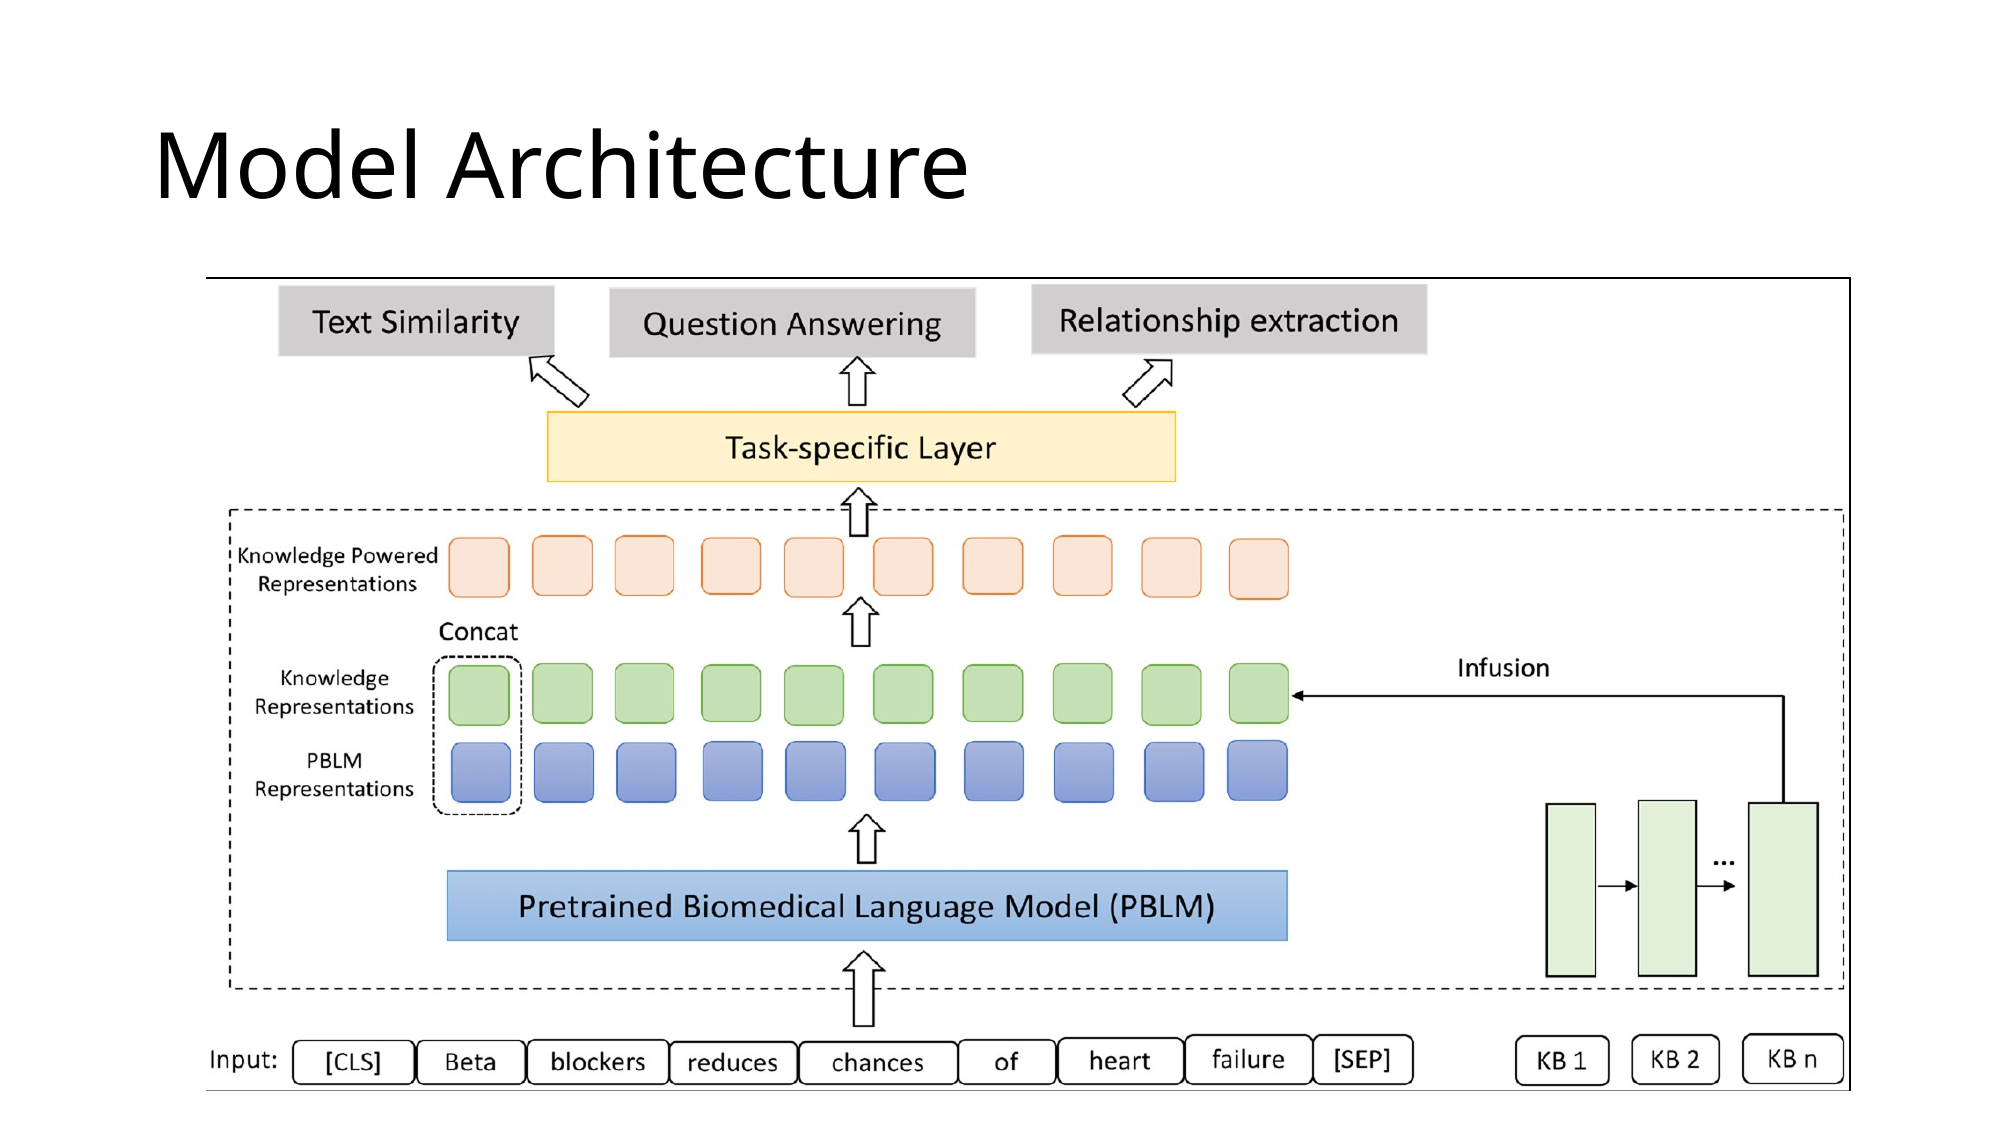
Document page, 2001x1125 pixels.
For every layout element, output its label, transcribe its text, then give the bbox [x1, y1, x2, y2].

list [206, 277, 1851, 1091]
title Model Architecture [137, 59, 1863, 278]
